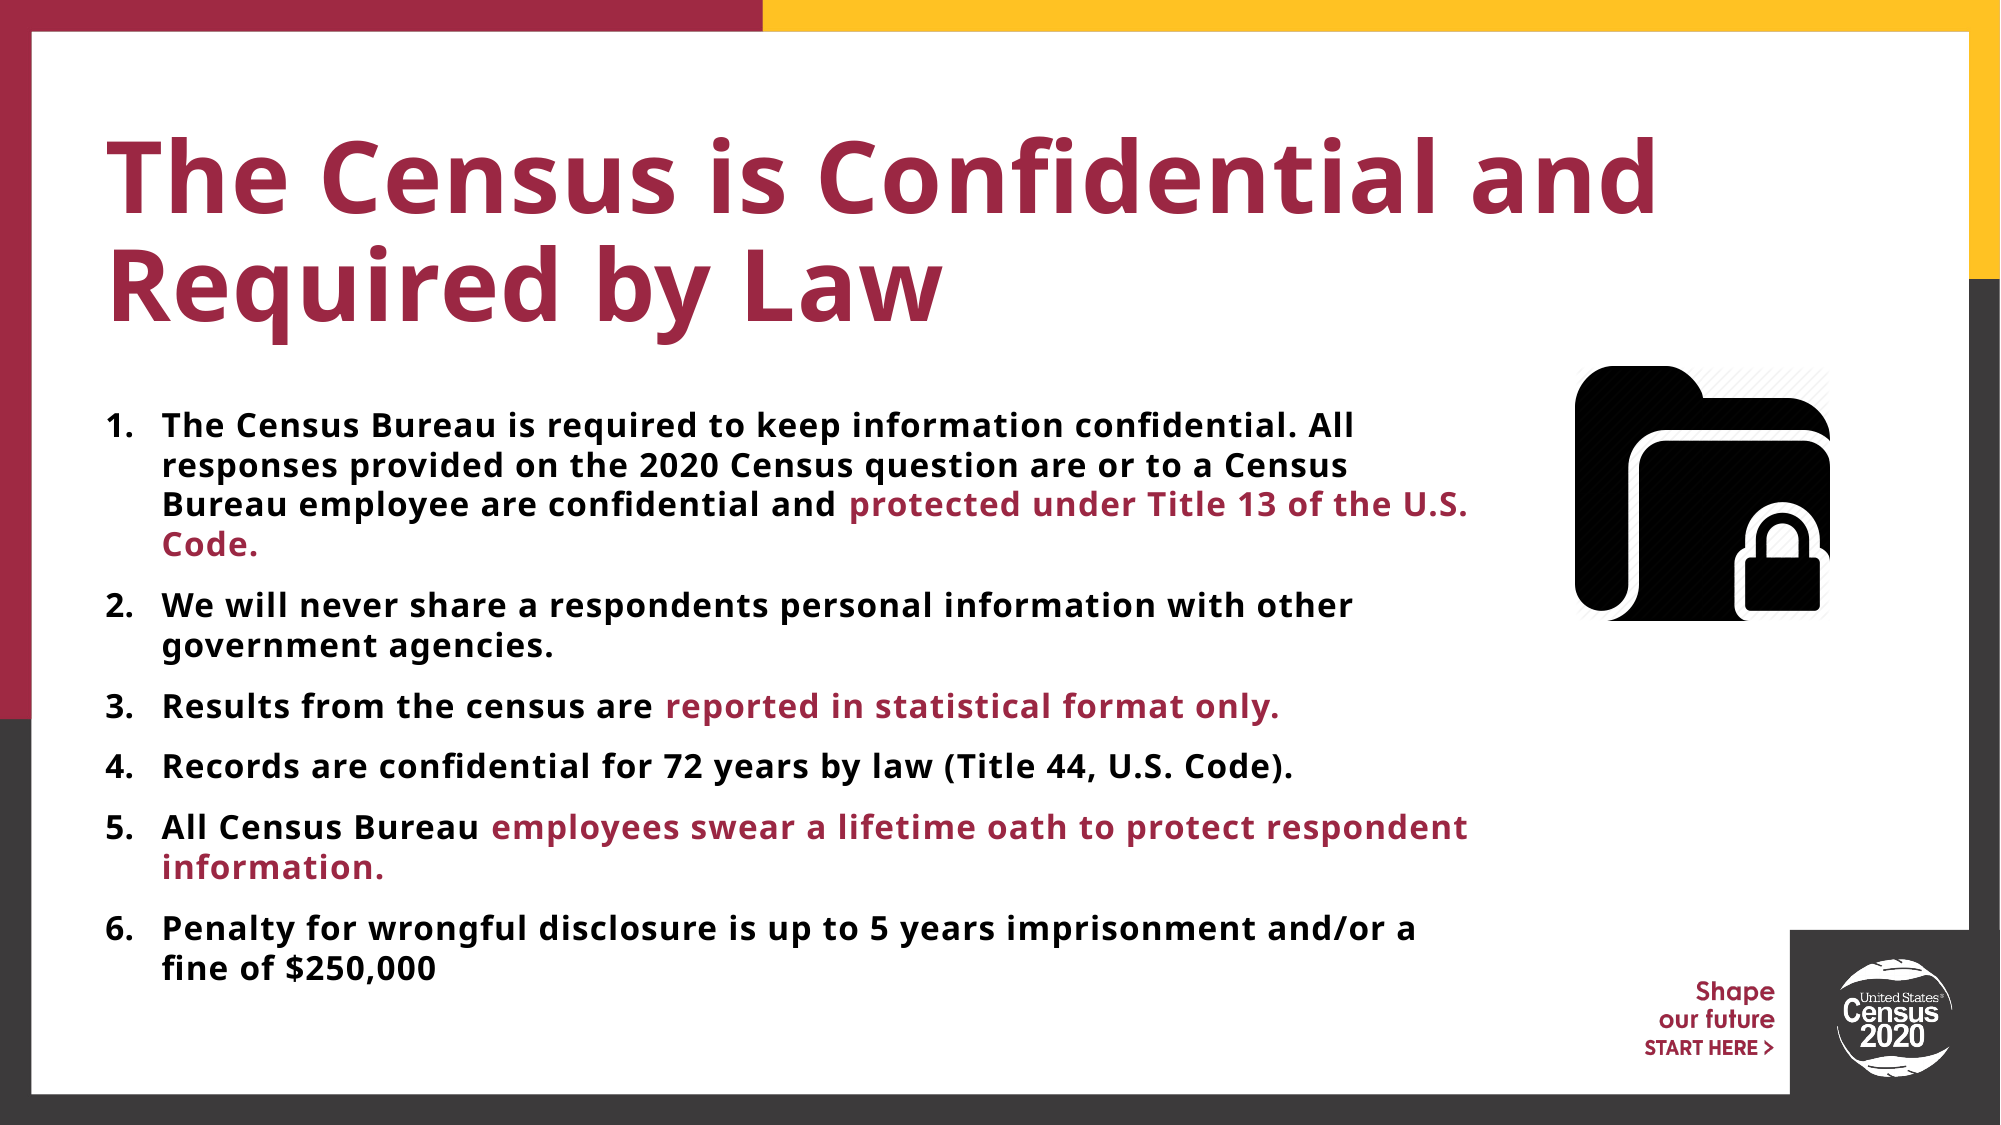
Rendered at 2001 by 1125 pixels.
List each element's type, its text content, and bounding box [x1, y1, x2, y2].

title The Census is Confidential and Required by Law [90, 79, 1771, 351]
subtitle The Census Bureau is required to keep information confidential. All responses provided on the 2020 Census question are or to a Census Bureau employee are confidential and protected under Title 13 of the U.S. Code. We will never share a respondents personal information with other government agencies. Results from the census are reported in statistical format only. Records are confidential for 72 years by law (Title 44, U.S. Code). All Census Bureau employees swear a lifetime oath to protect respondent information. Penalty for wrongful disclosure is up to 5 years imprisonment and/or a fine of $250,000 [90, 396, 1490, 668]
picture [1821, 942, 1968, 1093]
picture [0, 0, 2000, 1125]
